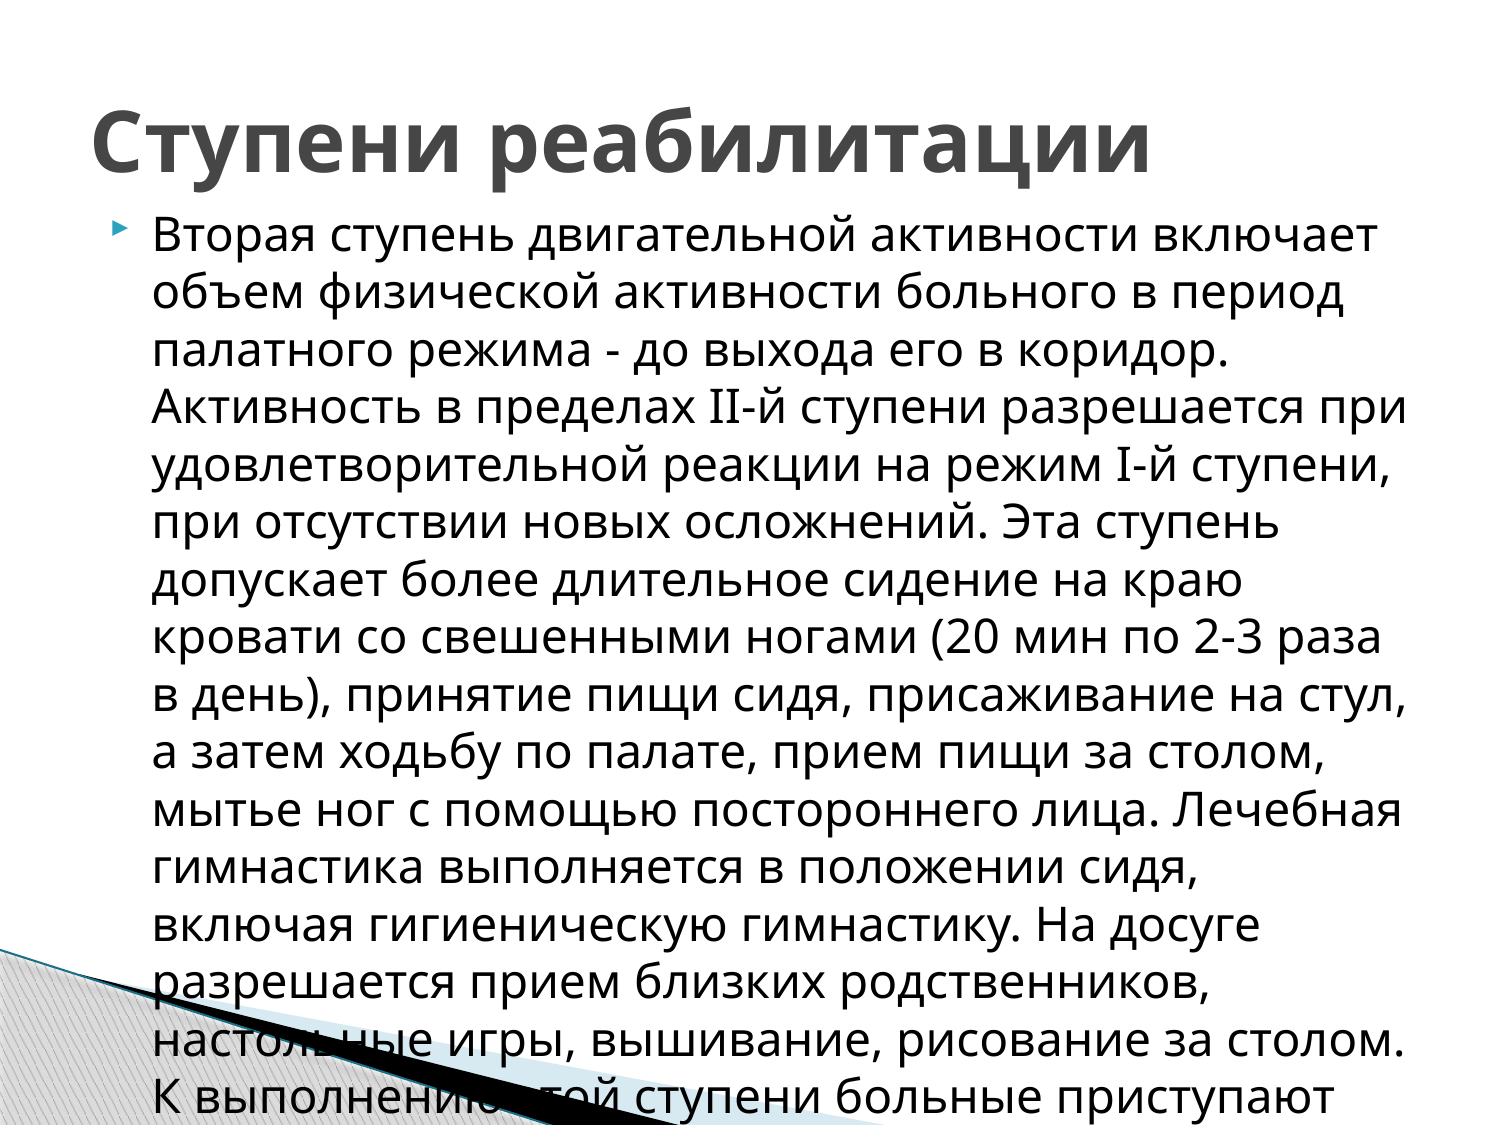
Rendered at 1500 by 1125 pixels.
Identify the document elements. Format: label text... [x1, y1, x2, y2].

list Вторая ступень двигательной активности включает объем физической активности больного в период палатного режима - до выхода его в коридор. Активность в пределах II-й ступени разрешается при удовлетворительной реакции на режим I-й ступени, при отсутствии новых осложнений. Эта ступень допускает более длительное сидение на краю кровати со свешенными ногами (20 мин по 2-3 раза в день), принятие пищи сидя, присаживание на стул, а затем ходьбу по палате, прием пищи за столом, мытье ног с помощью постороннего лица. Лечебная гимнастика выполняется в положении сидя, включая гигиеническую гимнастику. На досуге разрешается прием близких родственников, настольные игры, вышивание, рисование за столом. К выполнению этой ступени больные приступают при I-й ФК - на 3-4-й день, II-й ФК - на 5-6-й день, III-й ФК - на 6-7-й день, IV-й ФК - на 7-8-й день болезни. [76, 196, 1427, 1035]
title Ступени реабилитации [75, 45, 1425, 233]
